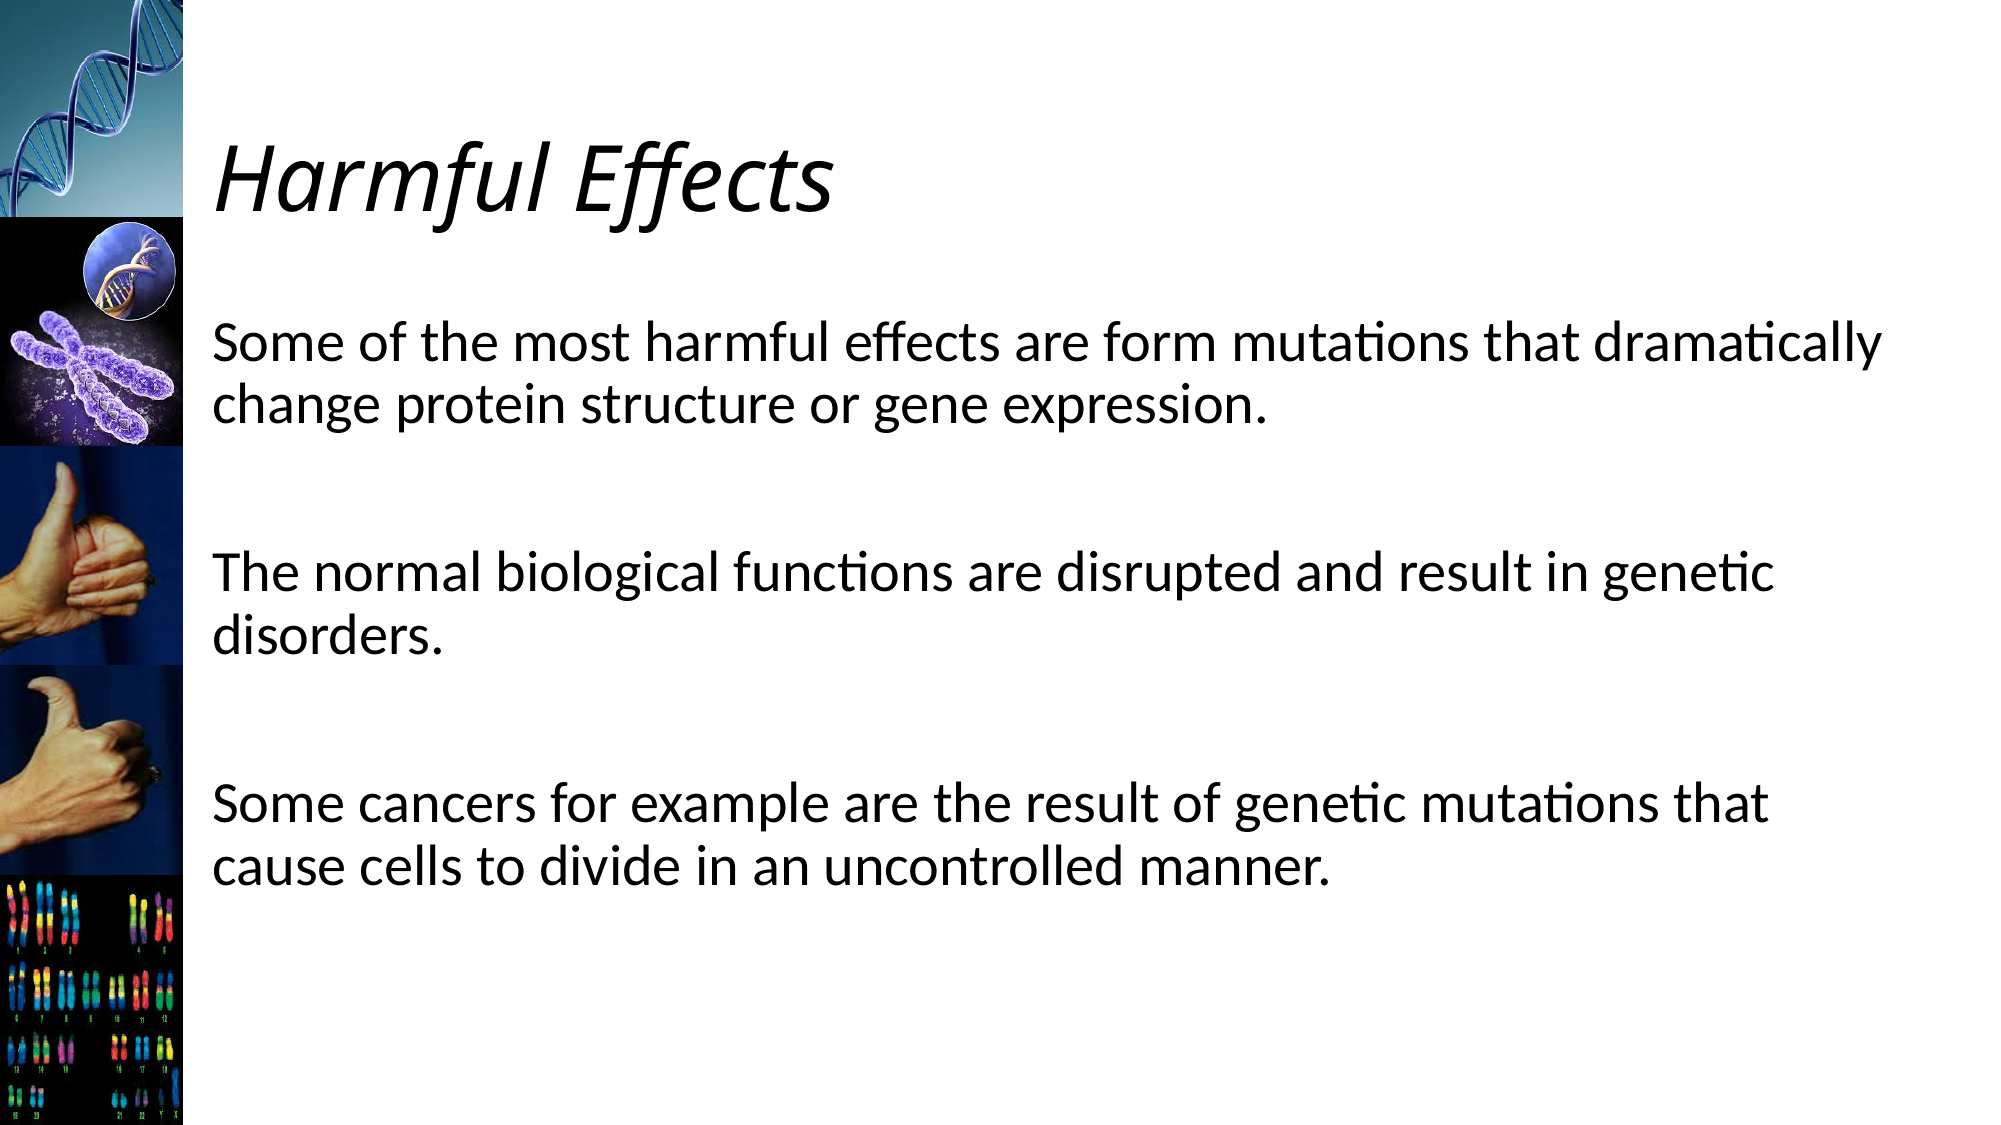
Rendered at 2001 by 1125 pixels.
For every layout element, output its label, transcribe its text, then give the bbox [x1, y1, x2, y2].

list Some of the most harmful effects are form mutations that dramatically change protein structure or gene expression. The normal biological functions are disrupted and result in genetic disorders. Some cancers for example are the result of genetic mutations that cause cells to divide in an uncontrolled manner. [197, 303, 1923, 1017]
picture [0, 0, 183, 1125]
title Harmful Effects [197, 72, 1923, 291]
